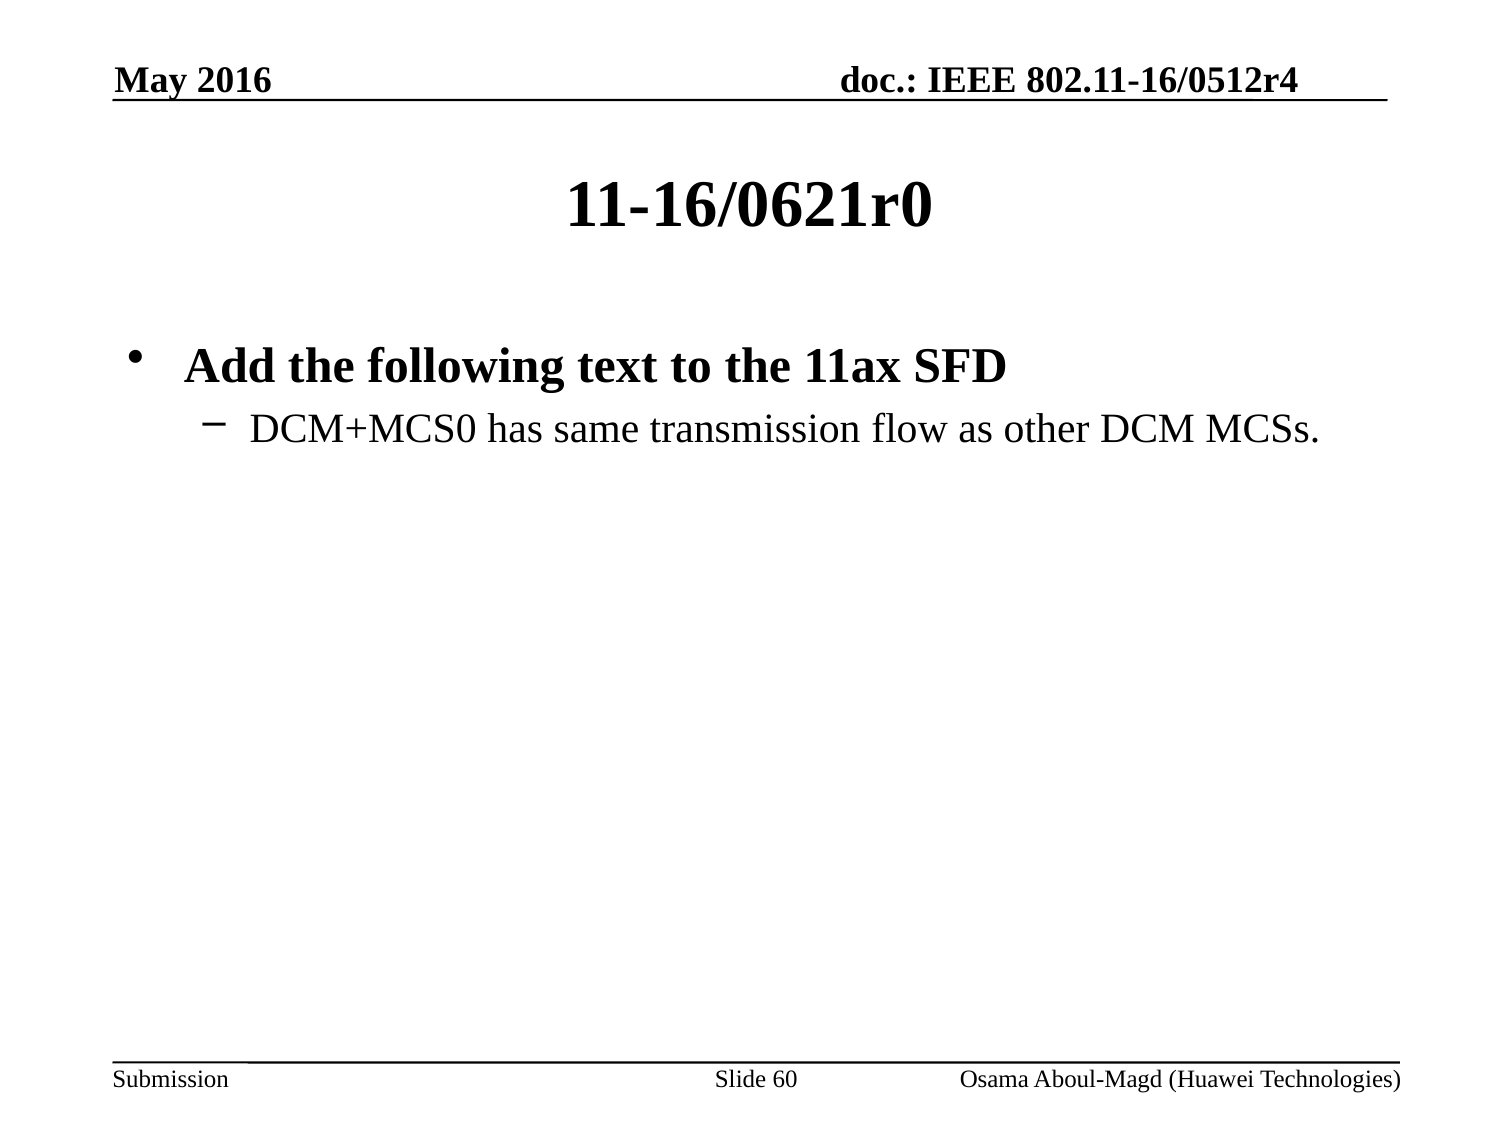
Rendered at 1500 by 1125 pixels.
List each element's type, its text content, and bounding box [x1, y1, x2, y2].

title 11-16/0621r0 [112, 112, 1388, 288]
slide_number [114, 54, 309, 101]
list Add the following text to the 11ax SFD DCM+MCS0 has same transmission flow as other DCM MCSs. [112, 324, 1388, 1000]
footer Osama Aboul-Magd (Huawei Technologies) [831, 1061, 1402, 1093]
slide_number Slide 60 [712, 1061, 800, 1093]
